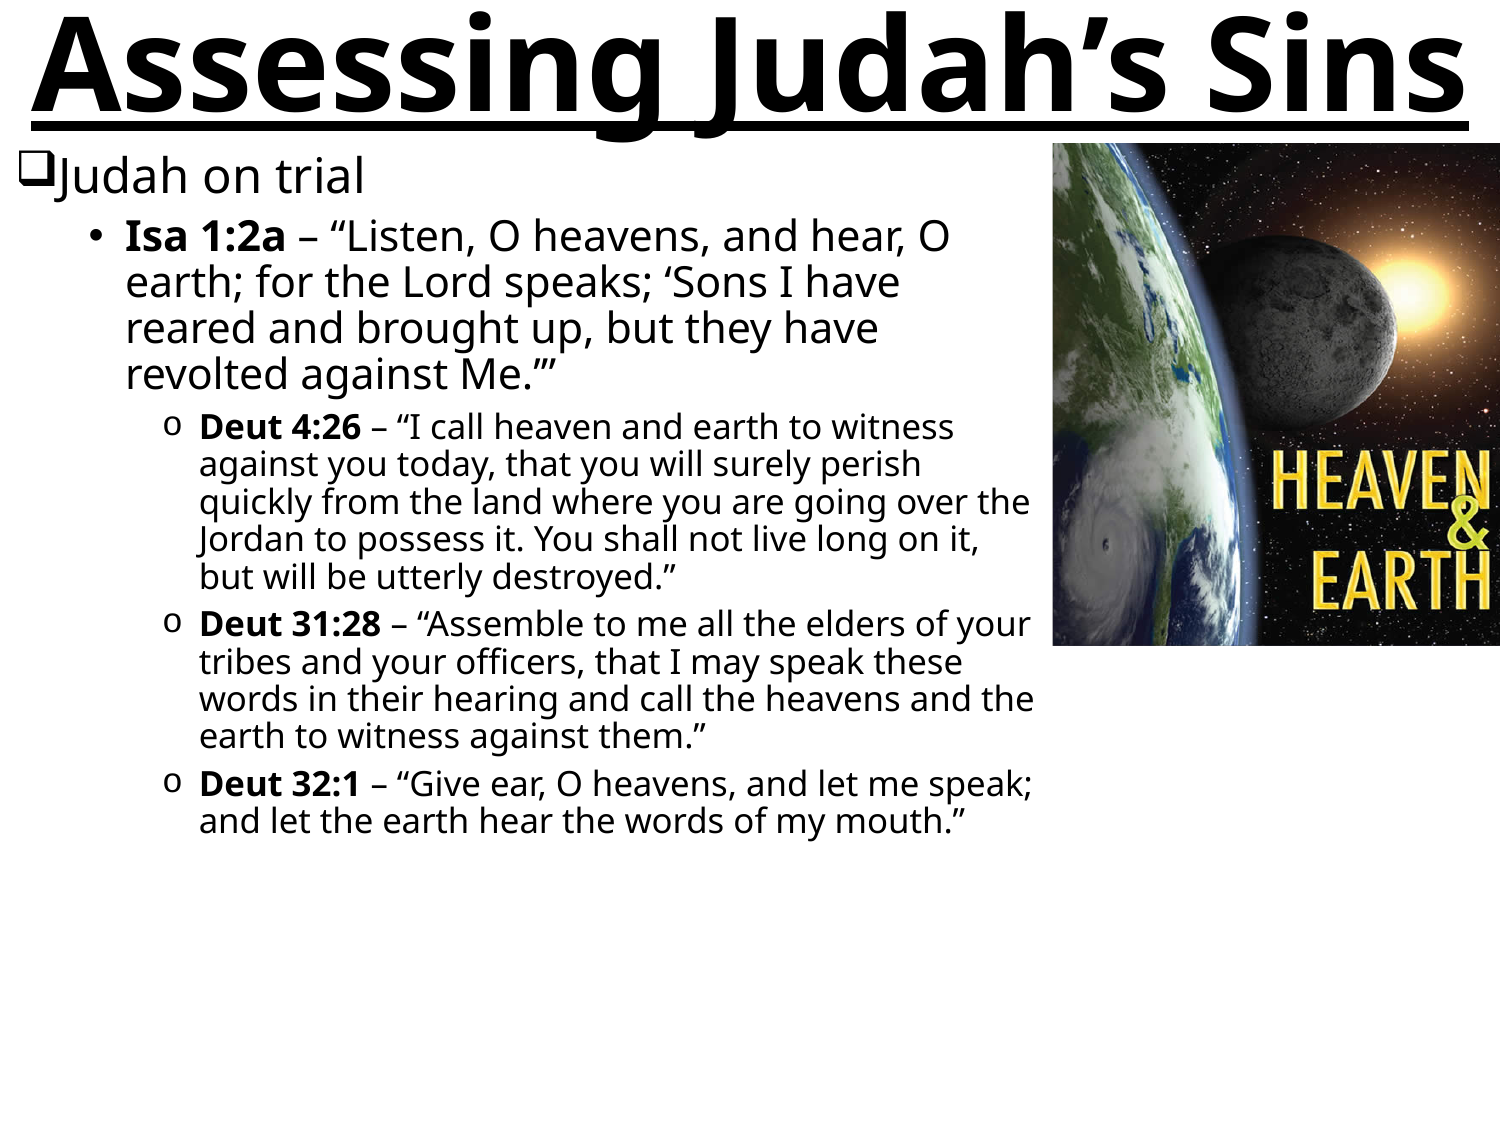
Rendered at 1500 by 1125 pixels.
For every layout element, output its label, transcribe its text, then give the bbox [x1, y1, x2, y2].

list Judah on trial Isa 1:2a – “Listen, O heavens, and hear, O earth; for the Lord speaks; ‘Sons I have reared and brought up, but they have revolted against Me.’” Deut 4:26 – “I call heaven and earth to witness against you today, that you will surely perish quickly from the land where you are going over the Jordan to possess it. You shall not live long on it, but will be utterly destroyed.” Deut 31:28 – “Assemble to me all the elders of your tribes and your officers, that I may speak these words in their hearing and call the heavens and the earth to witness against them.” Deut 32:1 – “Give ear, O heavens, and let me speak; and let the earth hear the words of my mouth.” [0, 143, 1053, 880]
title Assessing Judah’s Sins [0, 0, 1500, 139]
picture [1052, 143, 1500, 646]
